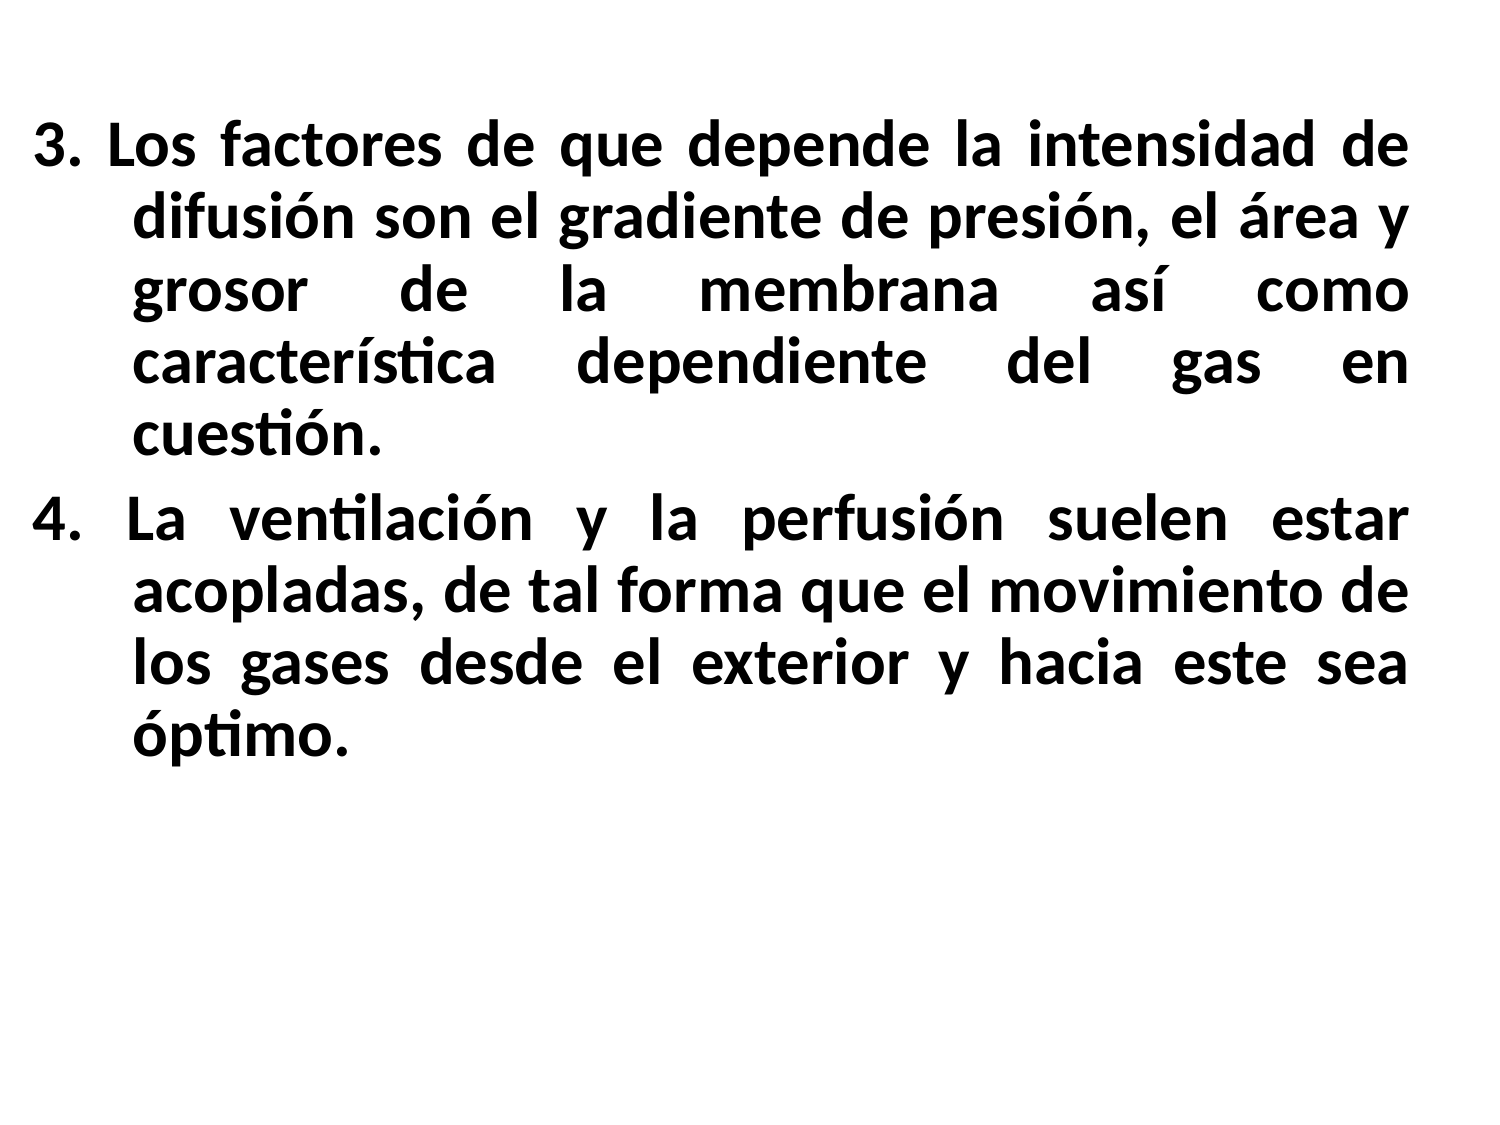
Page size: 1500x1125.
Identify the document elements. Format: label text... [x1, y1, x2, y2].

list 3. Los factores de que depende la intensidad de difusión son el gradiente de presión, el área y grosor de la membrana así como característica dependiente del gas en cuestión. 4. La ventilación y la perfusión suelen estar acopladas, de tal forma que el movimiento de los gases desde el exterior y hacia este sea óptimo. [17, 101, 1427, 1047]
